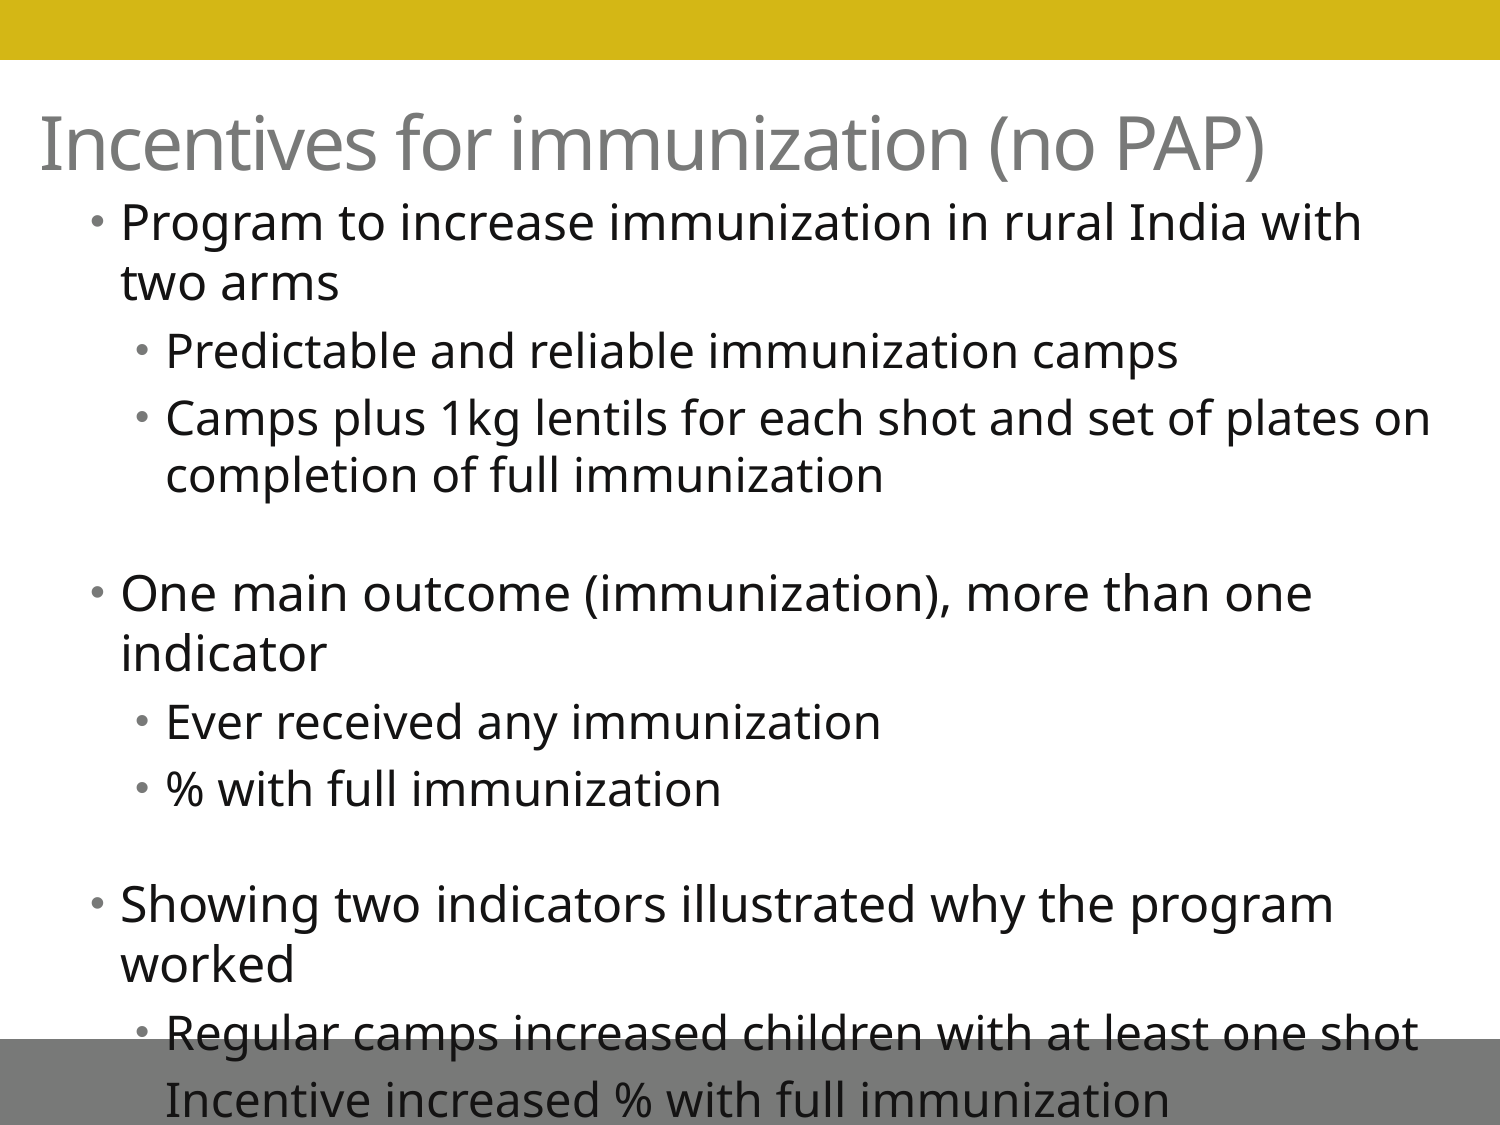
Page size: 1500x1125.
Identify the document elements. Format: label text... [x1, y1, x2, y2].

list Program to increase immunization in rural India with two arms Predictable and reliable immunization camps Camps plus 1kg lentils for each shot and set of plates on completion of full immunization One main outcome (immunization), more than one indicator Ever received any immunization % with full immunization Showing two indicators illustrated why the program worked Regular camps increased children with at least one shot Incentive increased % with full immunization Suggests unwillingness to immunize not main barrier to full immunization, instead incentive helped maintain persistence [75, 183, 1475, 1046]
title Incentives for immunization (no PAP) [24, 50, 1475, 230]
